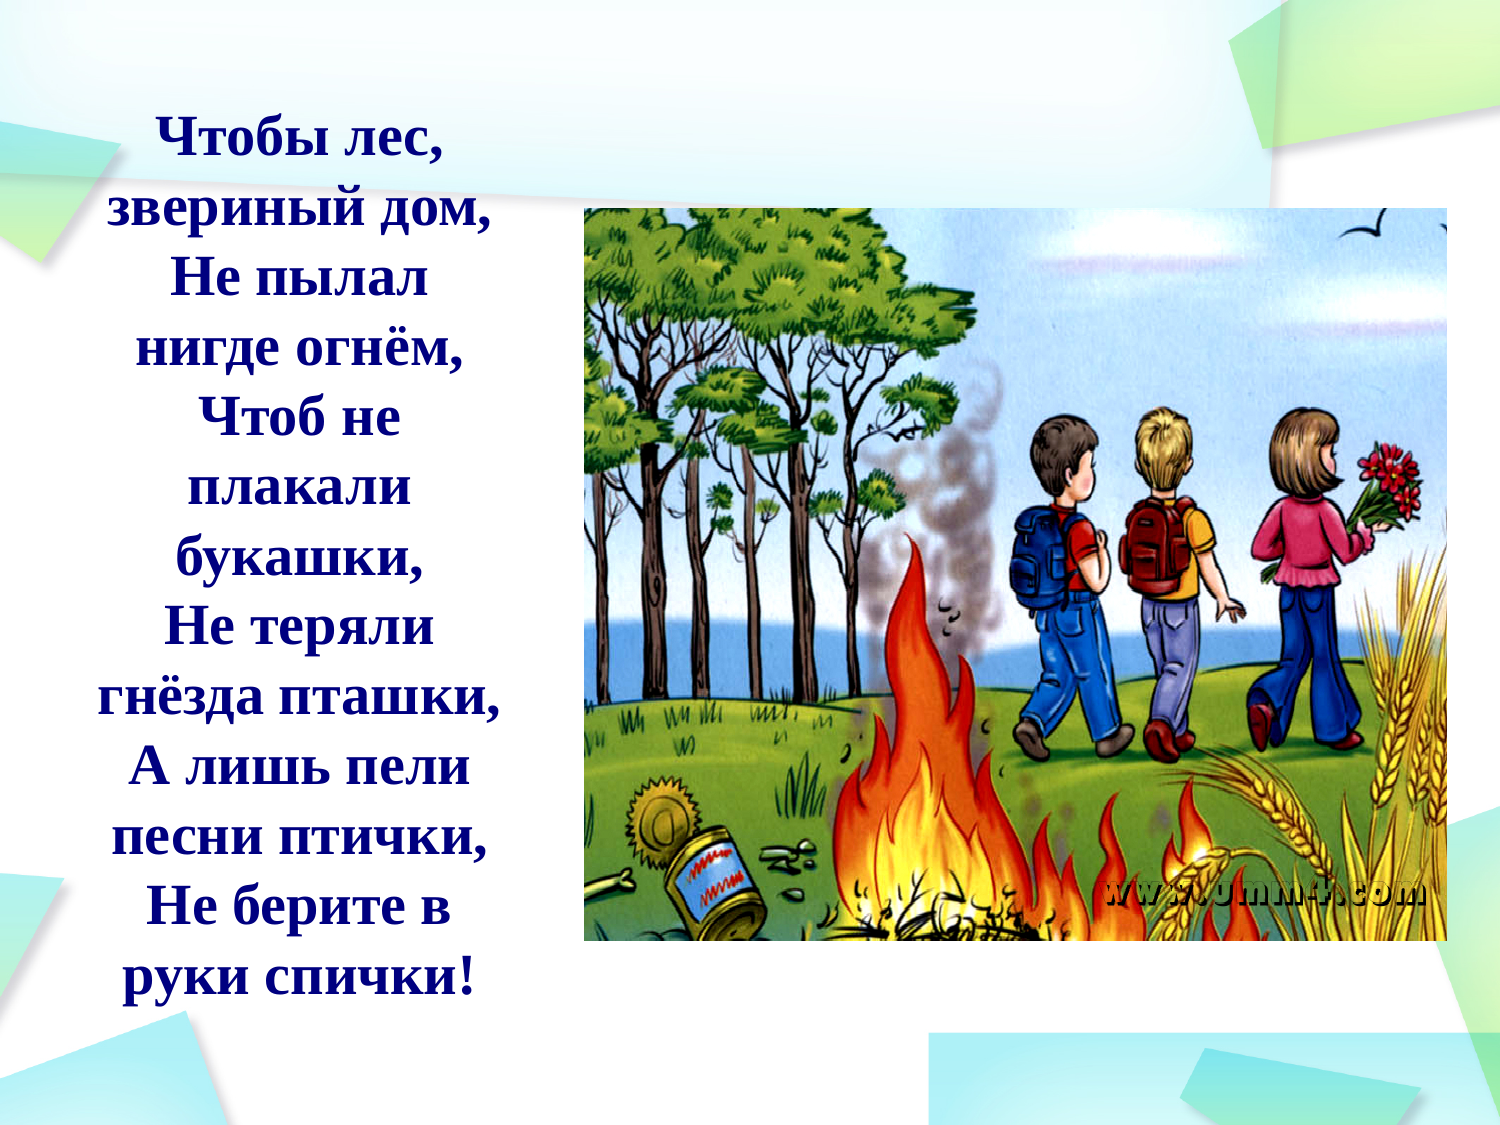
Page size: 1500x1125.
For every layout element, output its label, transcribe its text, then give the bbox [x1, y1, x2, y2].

list Чтобы лес, звериный дом, Не пылал нигде огнём, Чтоб не плакали букашки, Не теряли гнёзда пташки, А лишь пели песни птички, Не берите в руки спички! [53, 90, 547, 1053]
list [583, 207, 1448, 941]
picture [0, 0, 1500, 1125]
